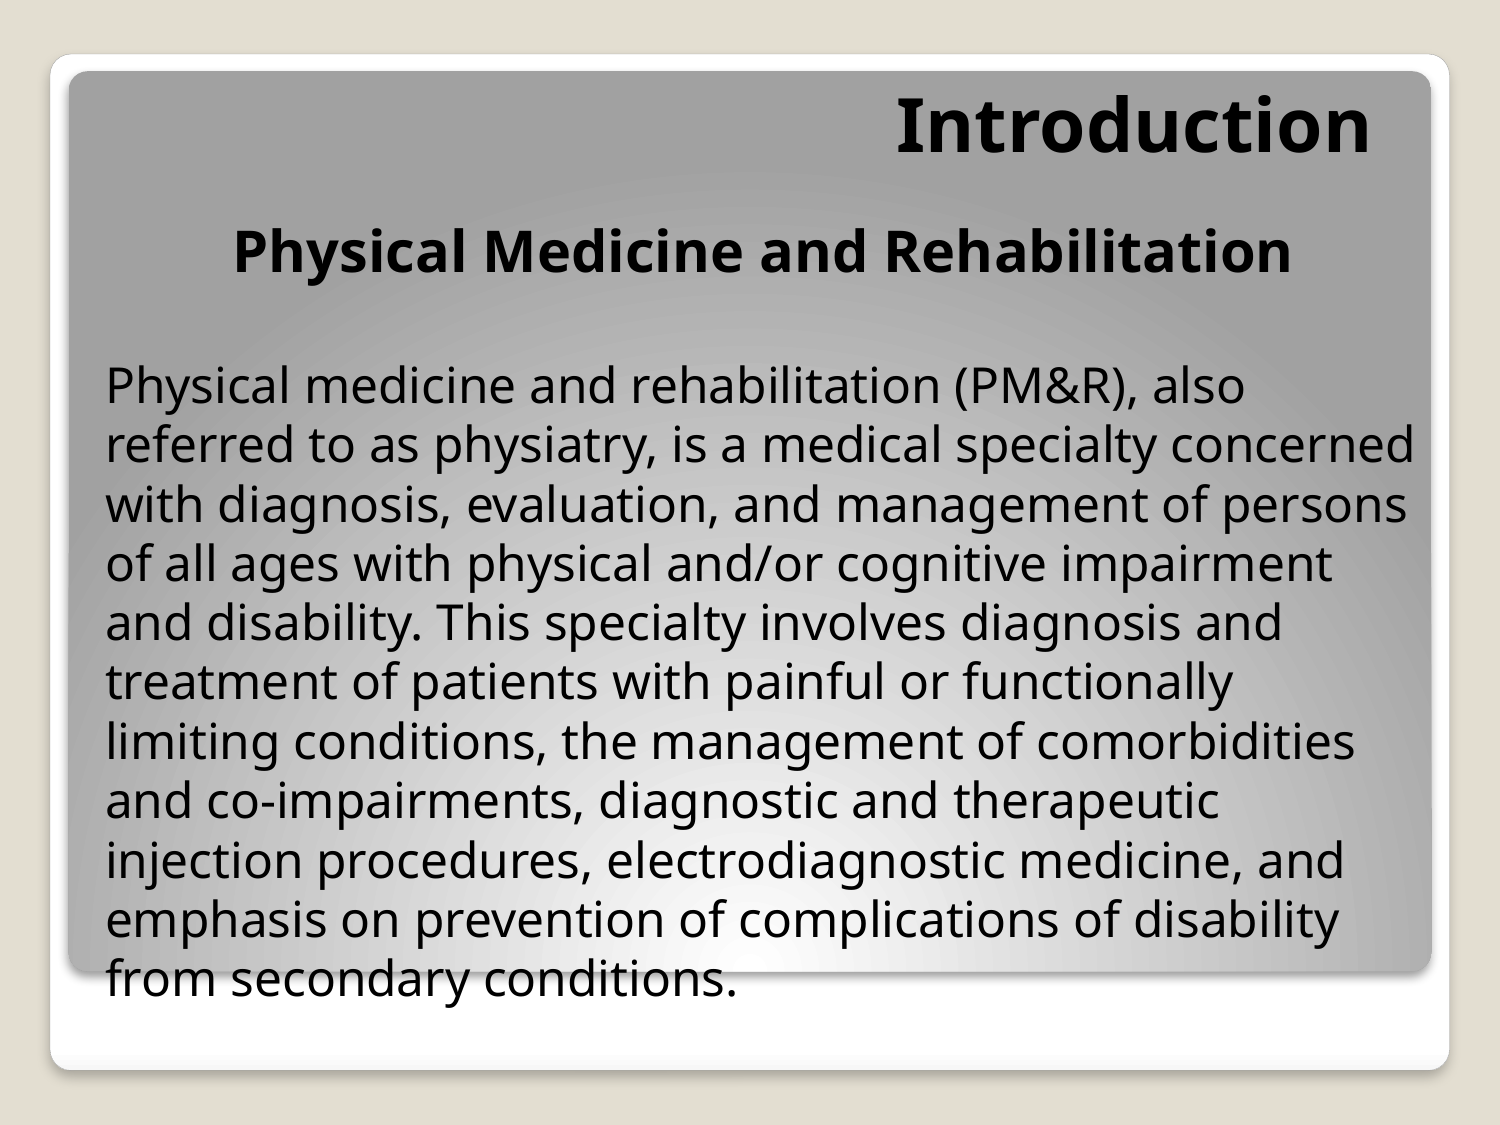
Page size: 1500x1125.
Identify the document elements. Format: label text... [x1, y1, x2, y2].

title Introduction [99, 62, 1388, 175]
list Physical Medicine and Rehabilitation Physical medicine and rehabilitation (PM&R), also referred to as physiatry, is a medical specialty concerned with diagnosis, evaluation, and management of persons of all ages with physical and/or cognitive impairment and disability. This specialty involves diagnosis and treatment of patients with painful or functionally limiting conditions, the management of comorbidities and co-impairments, diagnostic and therapeutic injection procedures, electrodiagnostic medicine, and emphasis on prevention of complications of disability from secondary conditions. [75, 200, 1438, 1075]
